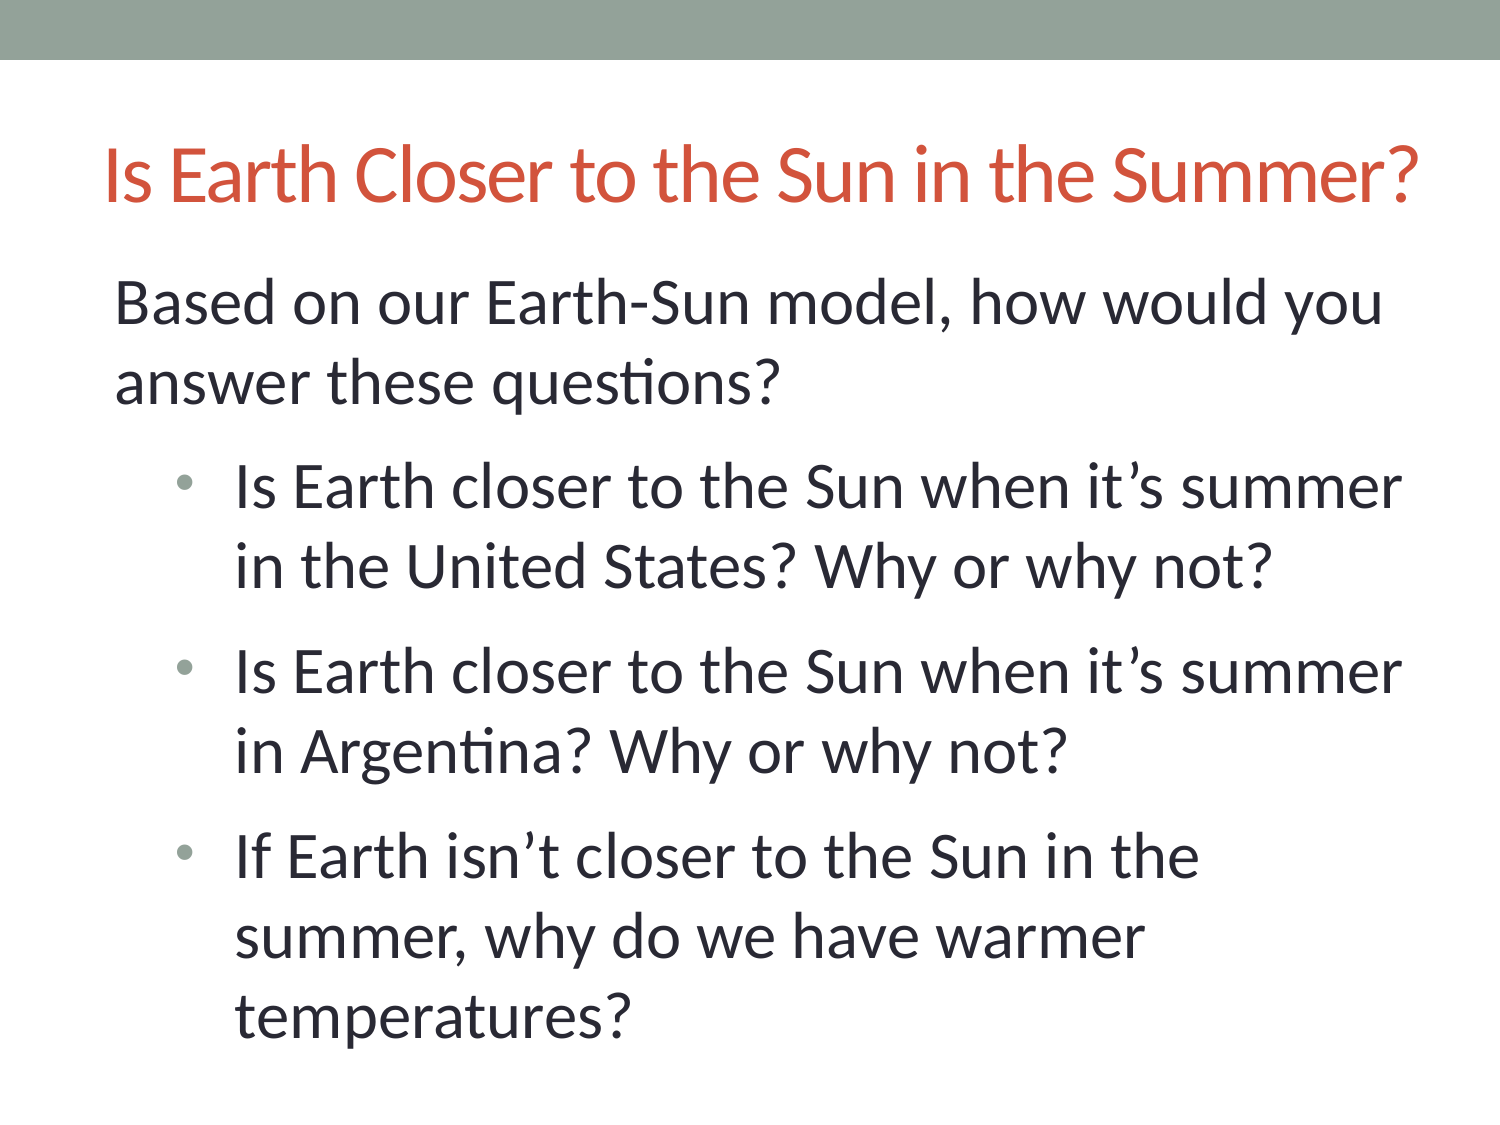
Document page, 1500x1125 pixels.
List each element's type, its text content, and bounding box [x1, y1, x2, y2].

title Is Earth Closer to the Sun in the Summer? [87, 87, 1463, 250]
list Based on our Earth-Sun model, how would you answer these questions? Is Earth closer to the Sun when it’s summer in the United States? Why or why not? Is Earth closer to the Sun when it’s summer in Argentina? Why or why not? If Earth isn’t closer to the Sun in the summer, why do we have warmer temperatures? [99, 249, 1450, 1050]
